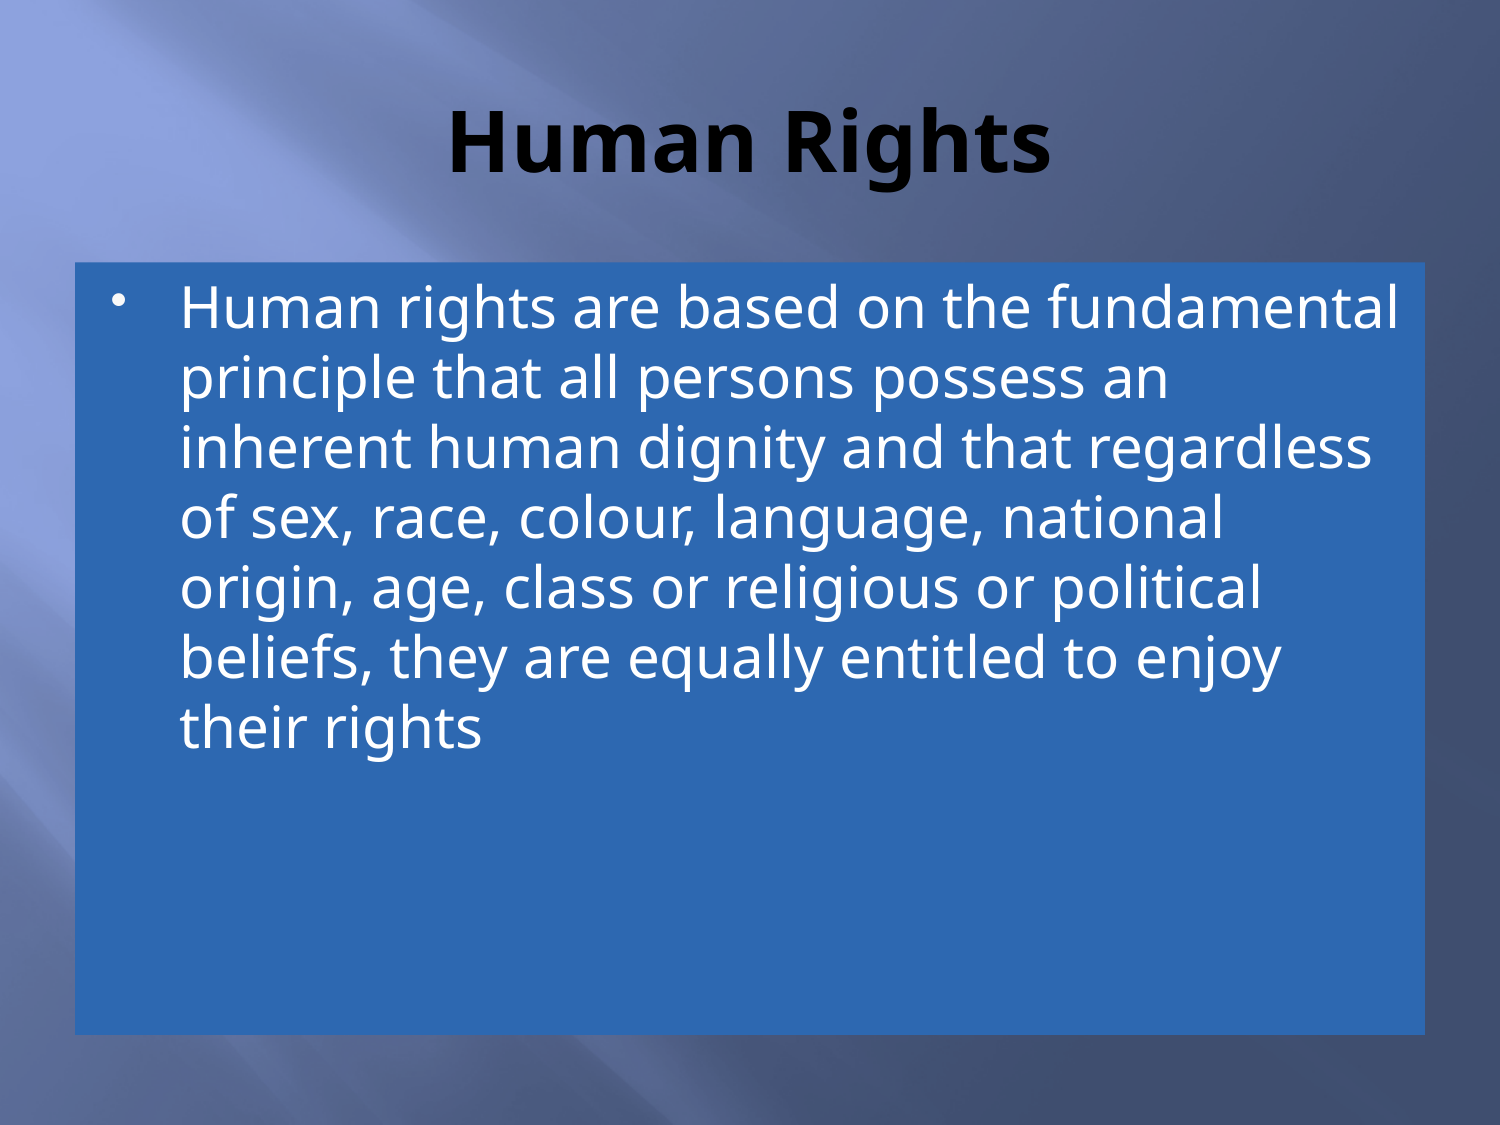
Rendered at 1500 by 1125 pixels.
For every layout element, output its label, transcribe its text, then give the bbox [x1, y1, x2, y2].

title Human Rights [75, 45, 1425, 233]
list Human rights are based on the fundamental principle that all persons possess an inherent human dignity and that regardless of sex, race, colour, language, national origin, age, class or religious or political beliefs, they are equally entitled to enjoy their rights [75, 262, 1425, 1035]
